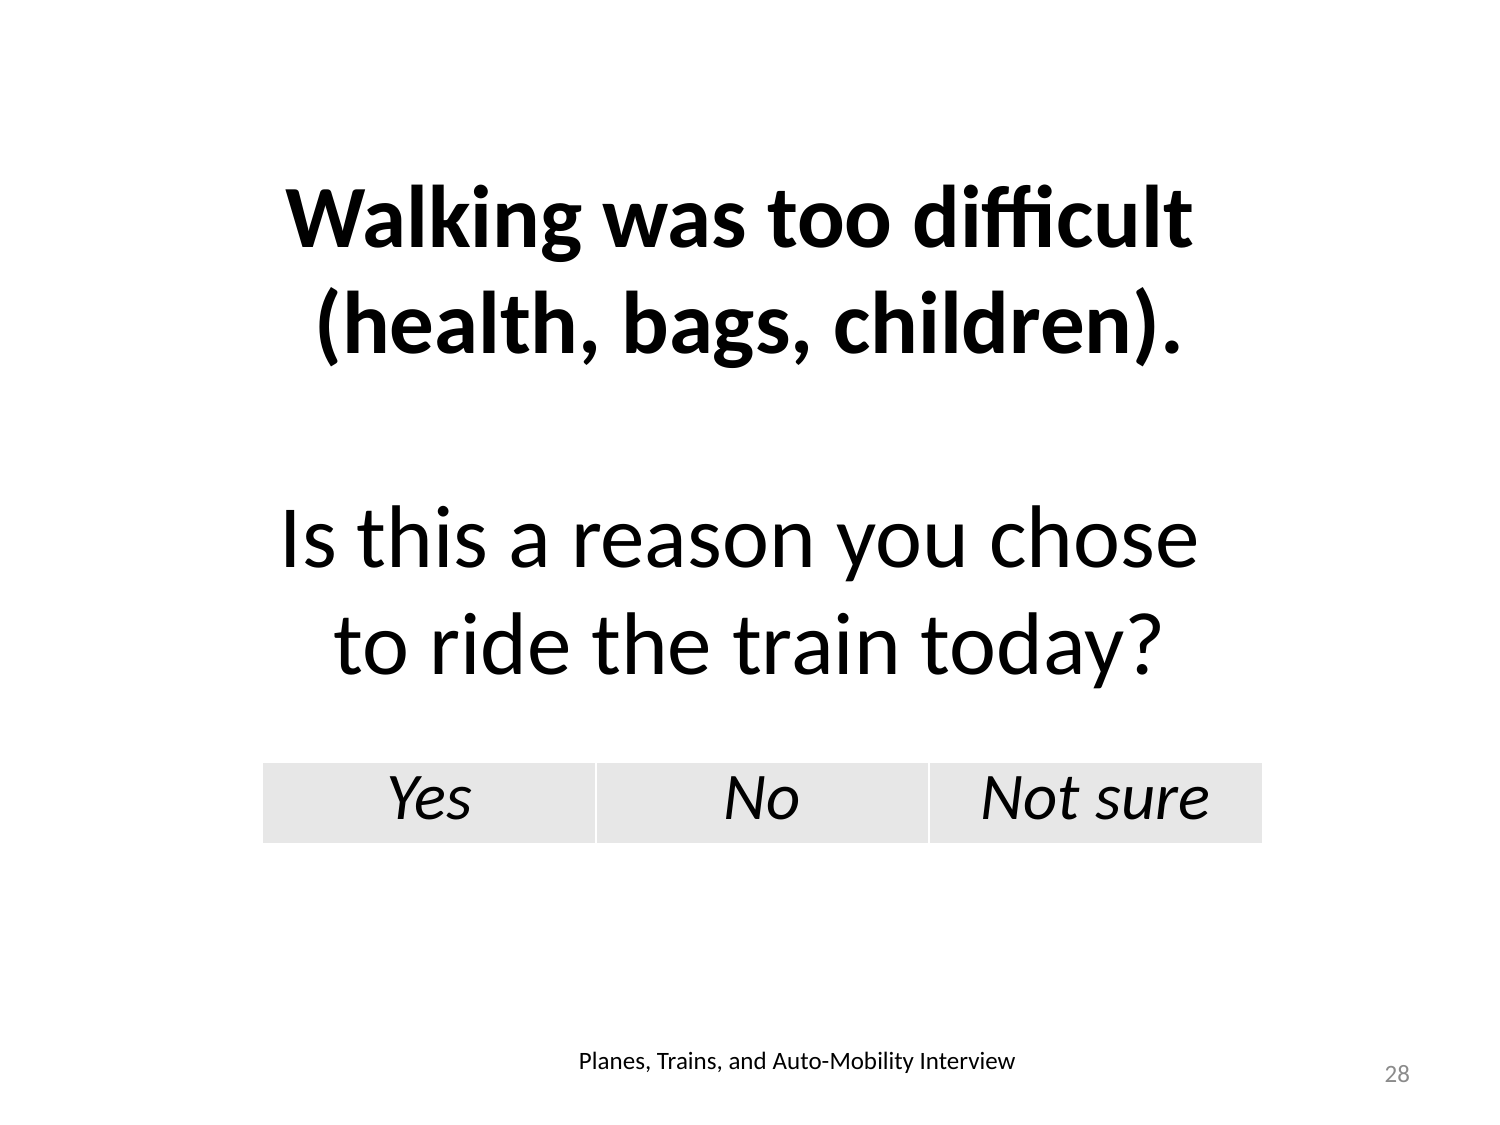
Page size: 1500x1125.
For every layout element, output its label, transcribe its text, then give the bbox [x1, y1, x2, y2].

title Walking was too difficult (health, bags, children). Is this a reason you chose to ride the train today? [112, 149, 1388, 700]
text_box Planes, Trains, and Auto-Mobility Interview [564, 1037, 1037, 1083]
table_header Yes [263, 763, 595, 843]
slide_number 28 [912, 1042, 1425, 1103]
table_header Not sure [930, 763, 1262, 843]
table_header No [597, 763, 928, 843]
